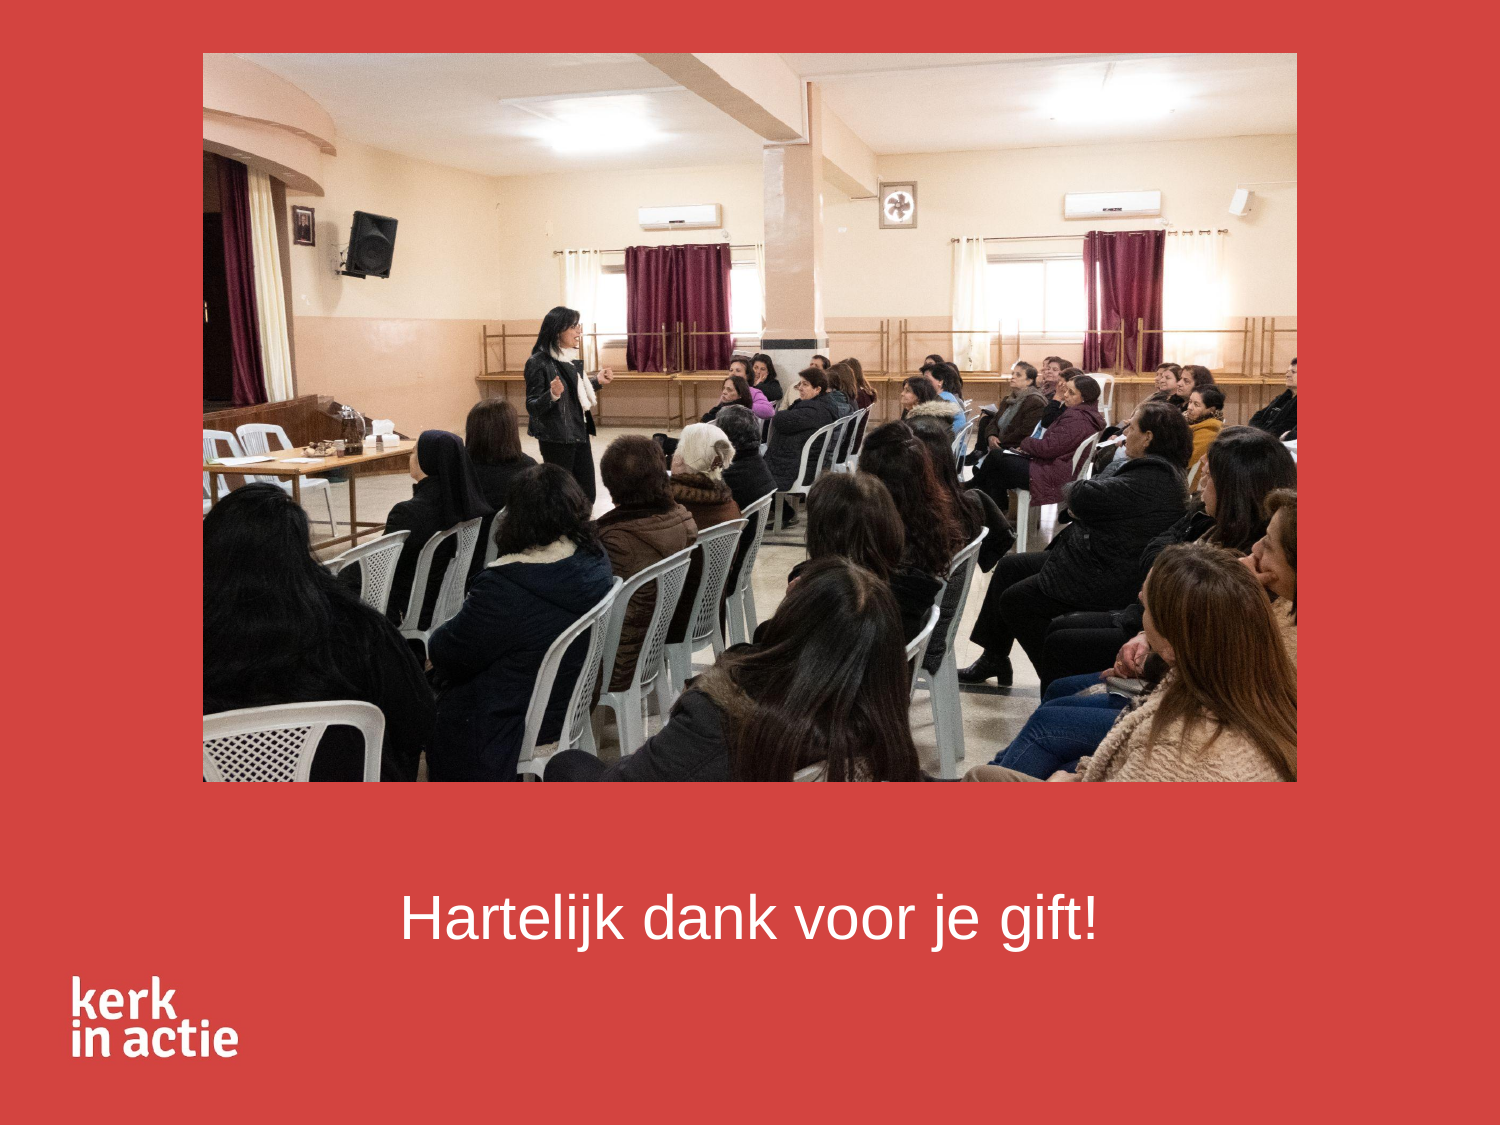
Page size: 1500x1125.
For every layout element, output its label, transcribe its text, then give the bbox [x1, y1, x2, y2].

picture [0, 0, 1500, 1125]
title Hartelijk dank voor je gift! [70, 830, 1430, 1013]
